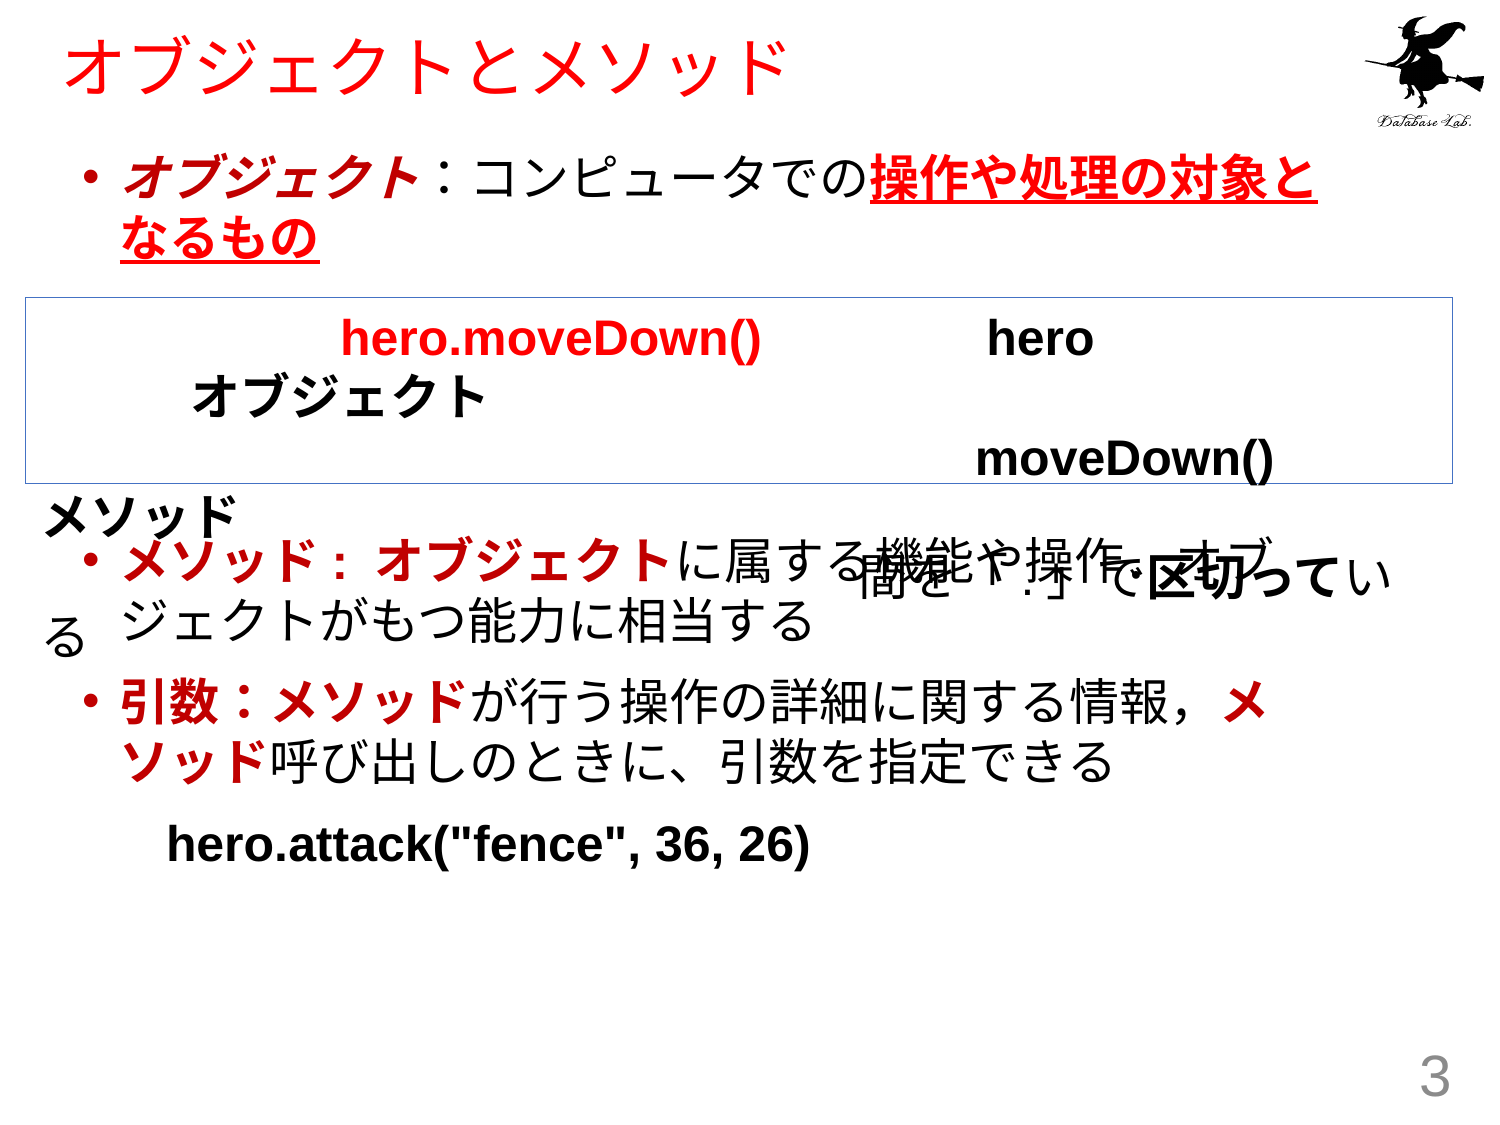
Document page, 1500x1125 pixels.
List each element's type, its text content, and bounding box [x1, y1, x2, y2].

list オブジェクト：コンピュータでの操作や処理の対象となるもの メソッド: オブジェクトに属する機能や操作．オブジェクトがもつ能力に相当する 引数：メソッドが行う操作の詳細に関する情報，メソッド呼び出しのときに、引数を指定できる hero.attack("fence", 36, 26) [67, 138, 1376, 297]
text_box hero.moveDown() hero オブジェクト moveDown() メソッド 間を「.」で区切っている [25, 297, 1453, 484]
picture [1362, 14, 1486, 130]
title オブジェクトとメソッド [44, 32, 1433, 110]
list オブジェクト：コンピュータでの操作や処理の対象となるもの メソッド: オブジェクトに属する機能や操作．オブジェクトがもつ能力に相当する 引数：メソッドが行う操作の詳細に関する情報，メソッド呼び出しのときに、引数を指定できる hero.attack("fence", 36, 26) [67, 484, 1376, 1125]
slide_number 3 [1129, 1042, 1467, 1103]
